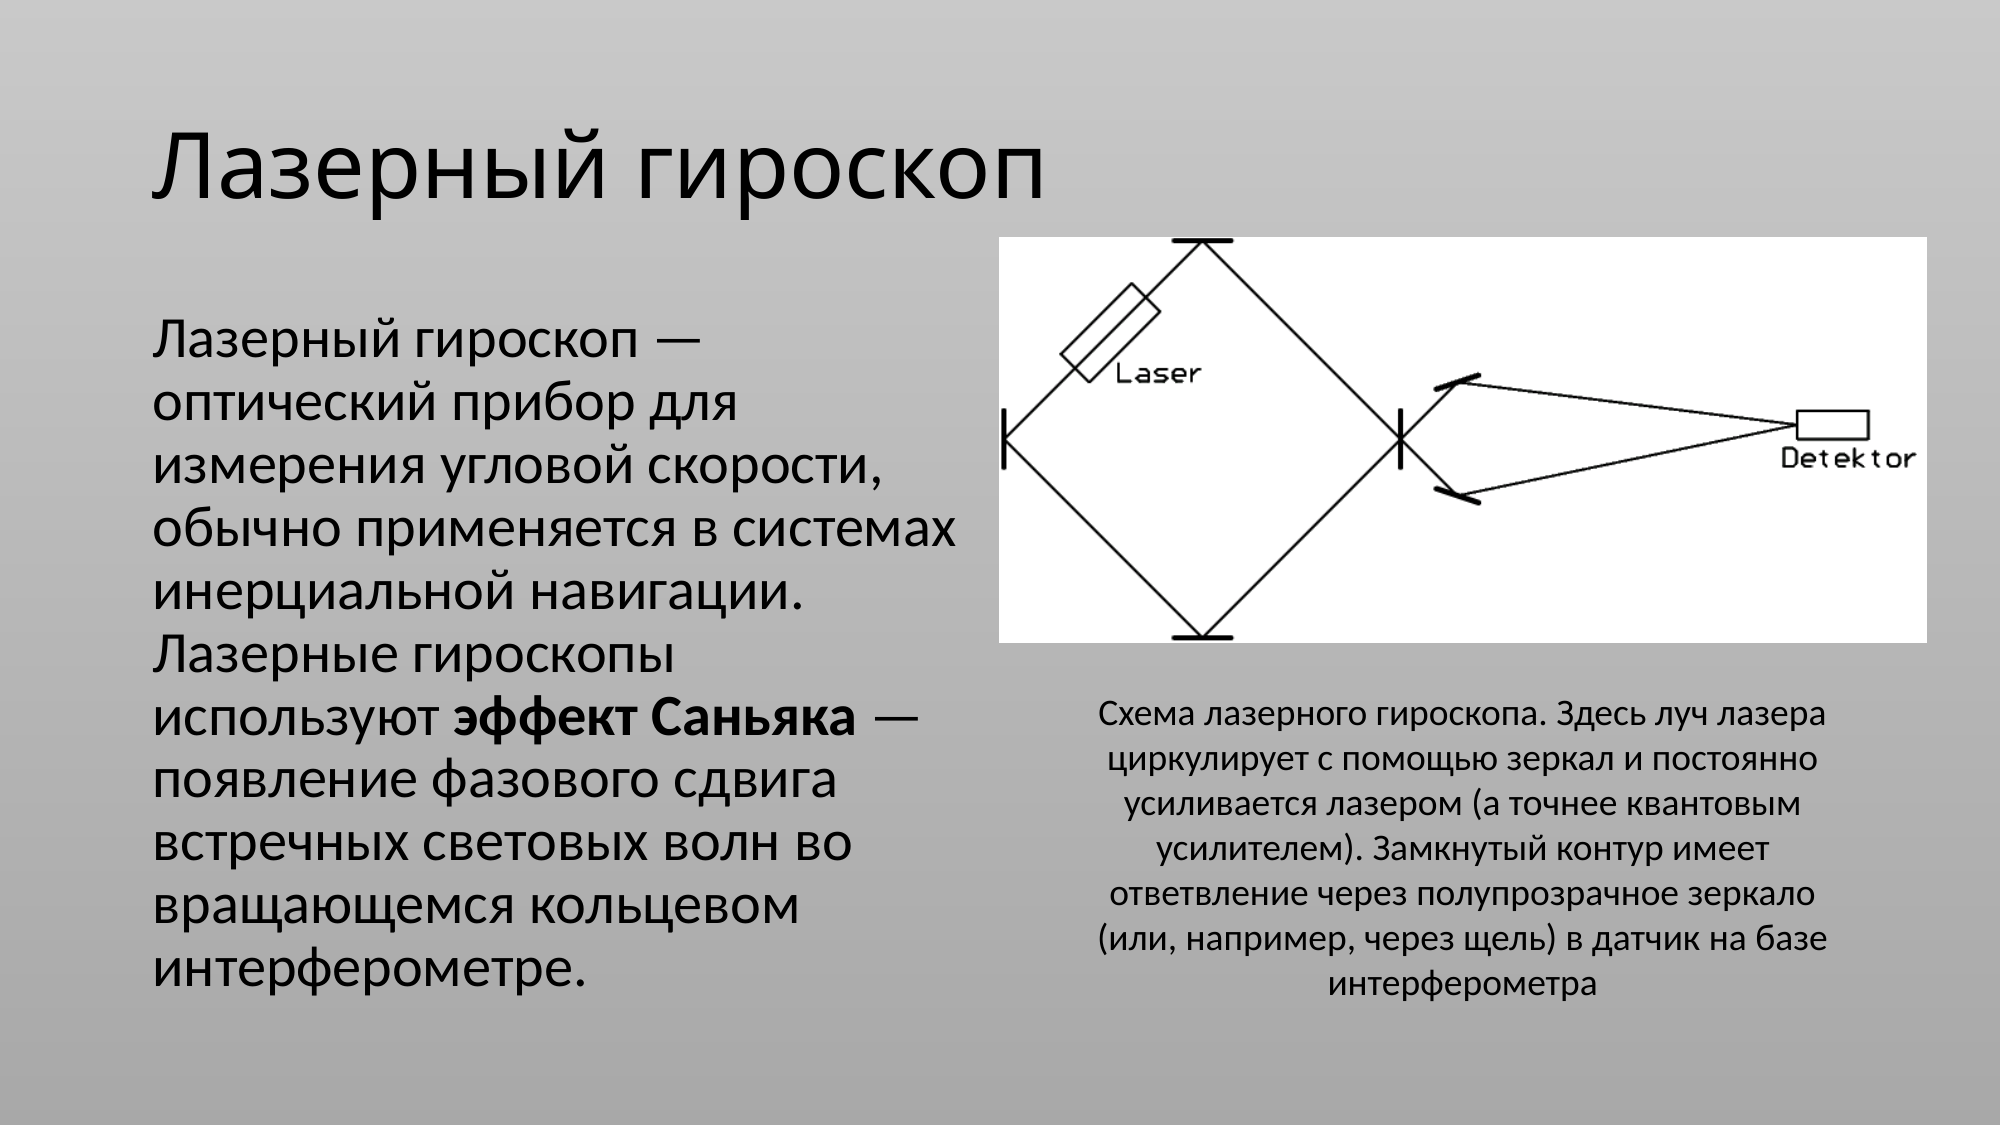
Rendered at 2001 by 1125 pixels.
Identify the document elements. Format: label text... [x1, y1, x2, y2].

title Лазерный гироскоп [137, 59, 1863, 278]
picture [999, 237, 1927, 643]
list Лазерный гироскоп — оптический прибор для измерения угловой скорости, обычно применяется в системах инерциальной навигации. Лазерные гироскопы используют эффект Саньяка — появление фазового сдвига встречных световых волн во вращающемся кольцевом интерферометре. [137, 299, 988, 1014]
text_box Схема лазерного гироскопа. Здесь луч лазера циркулирует с помощью зеркал и постоянно усиливается лазером (а точнее квантовым усилителем). Замкнутый контур имеет ответвление через полупрозрачное зеркало (или, например, через щель) в датчик на базе интерферометра [1063, 680, 1863, 1010]
